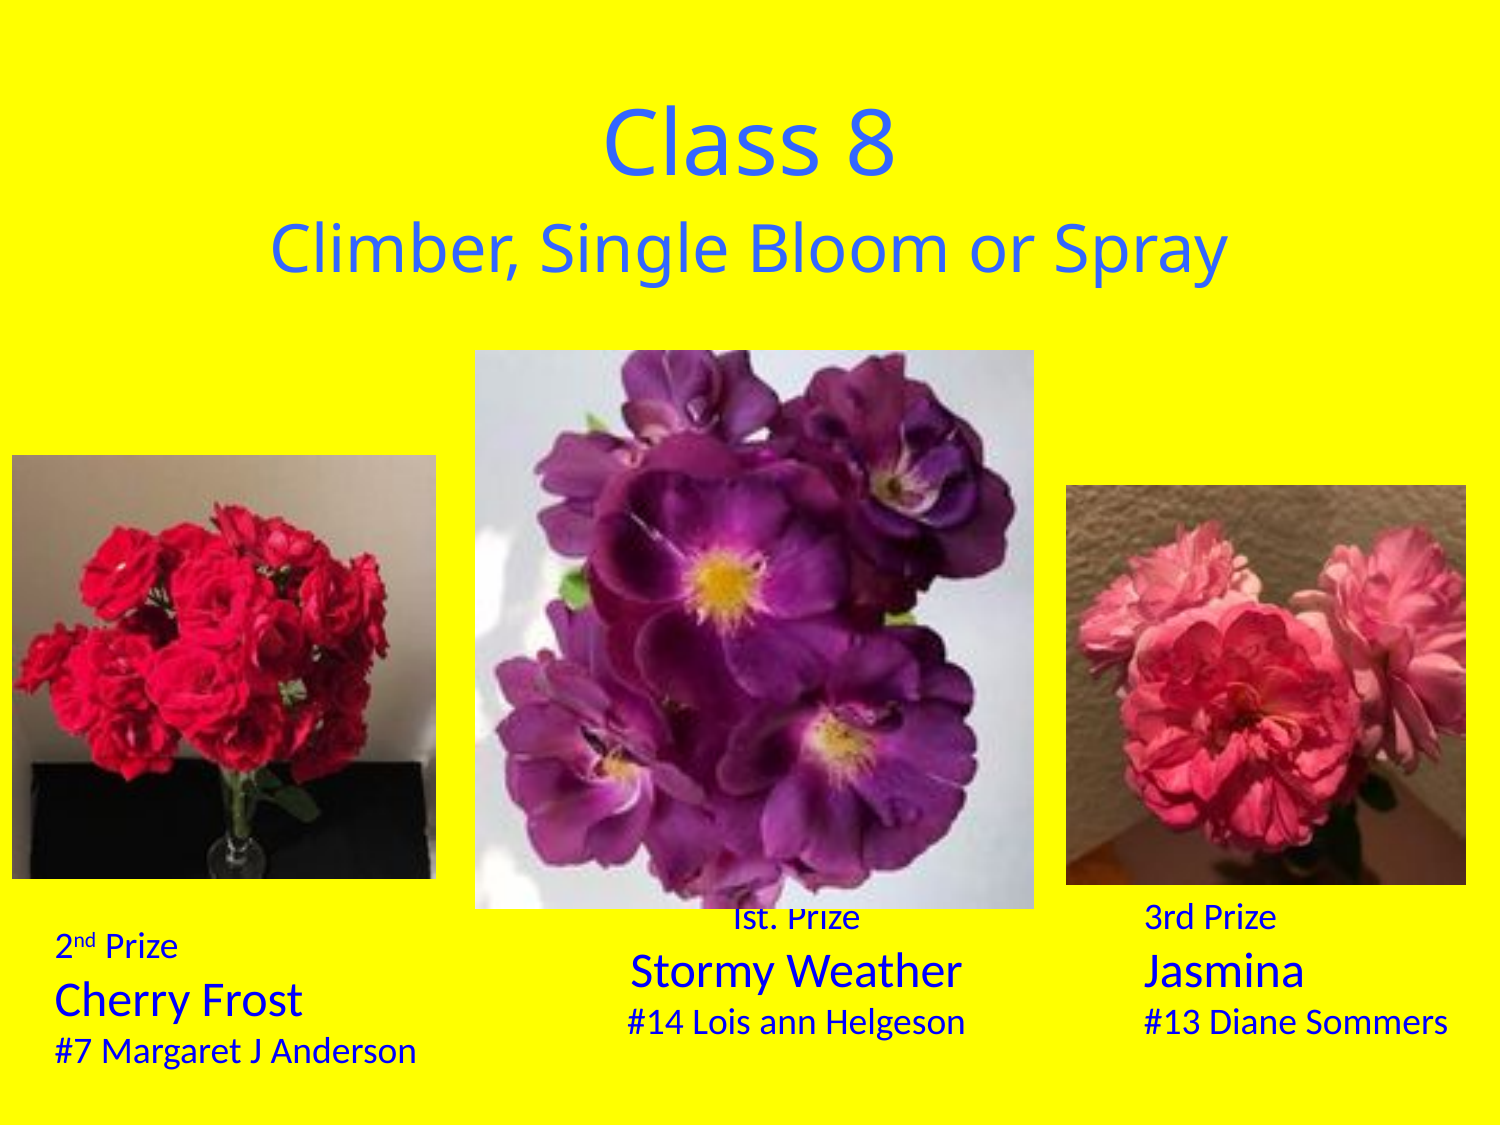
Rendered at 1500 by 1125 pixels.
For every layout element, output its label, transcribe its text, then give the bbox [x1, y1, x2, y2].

text_box 3rd Prize Jasmina #13 Diane Sommers [1129, 893, 1464, 1050]
list Climber, Single Bloom or Spray [75, 197, 1425, 327]
picture [1065, 485, 1466, 886]
picture [11, 455, 436, 880]
title Class 8 [75, 45, 1425, 197]
text_box Ist. Prize Stormy Weather #14 Lois ann Helgeson [612, 917, 982, 1050]
picture [475, 350, 1034, 909]
text_box 2nd Prize Cherry Frost #7 Margaret J Anderson [39, 914, 433, 1079]
